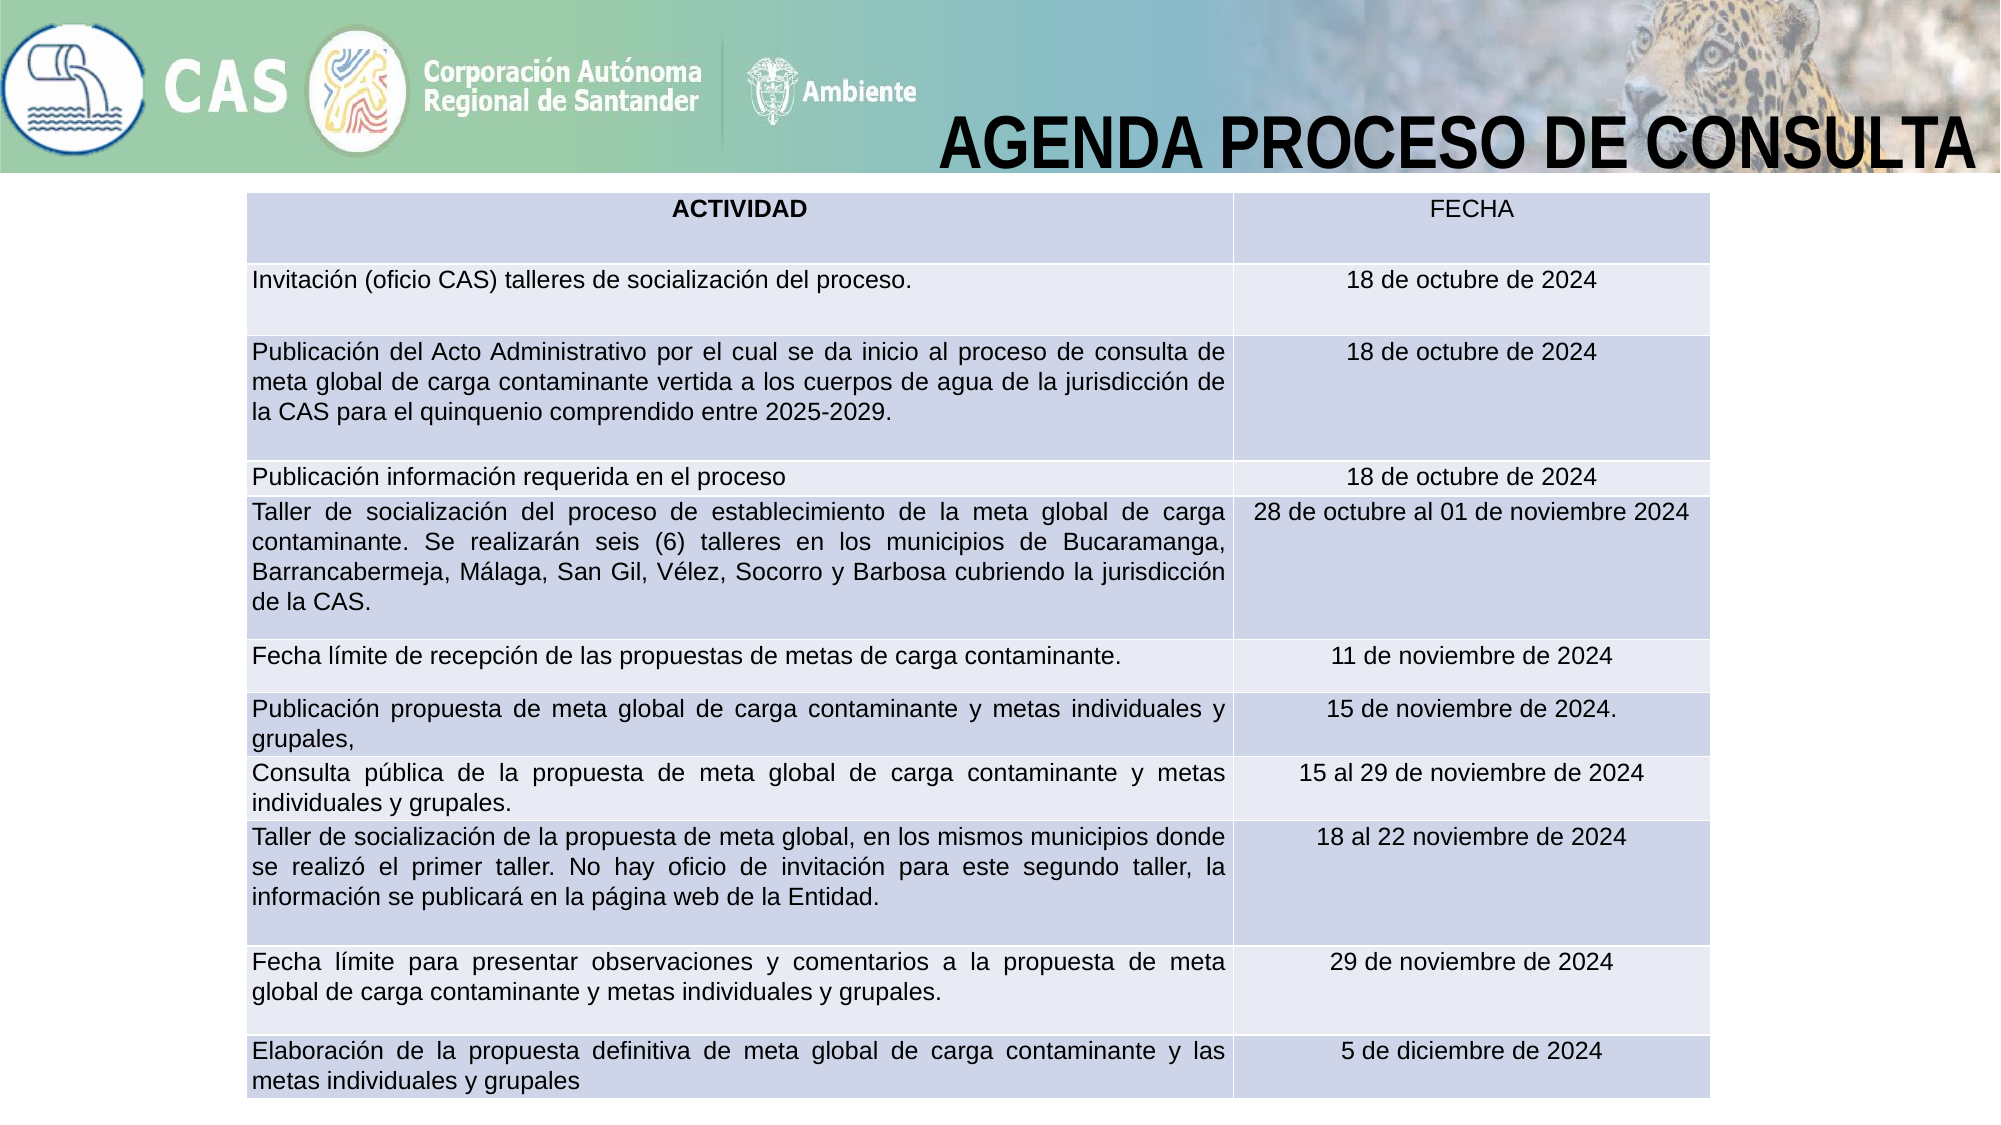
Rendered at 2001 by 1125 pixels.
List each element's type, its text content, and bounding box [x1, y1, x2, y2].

table_cell 18 de octubre de 2024 [1234, 462, 1710, 495]
table_cell Invitación (oficio CAS) talleres de socialización del proceso. [247, 265, 1233, 335]
table_cell Publicación del Acto Administrativo por el cual se da inicio al proceso de consulta de meta global de carga contaminante vertida a los cuerpos de agua de la jurisdicción de la CAS para el quinquenio comprendido entre 2025-2029. [247, 336, 1233, 460]
table_cell 29 de noviembre de 2024 [1234, 947, 1710, 1034]
table_cell Elaboración de la propuesta definitiva de meta global de carga contaminante y las metas individuales y grupales [247, 1036, 1233, 1098]
table_cell Taller de socialización de la propuesta de meta global, en los mismos municipios donde se realizó el primer taller. No hay oficio de invitación para este segundo taller, la información se publicará en la página web de la Entidad. [247, 821, 1233, 945]
picture [0, 0, 2000, 183]
text_box AGENDA PROCESO DE CONSULTA [850, 184, 2000, 192]
table_cell Publicación información requerida en el proceso [247, 462, 1233, 495]
table_cell Consulta pública de la propuesta de meta global de carga contaminante y metas individuales y grupales. [247, 757, 1233, 820]
table_cell 15 al 29 de noviembre de 2024 [1234, 757, 1710, 820]
table_cell 11 de noviembre de 2024 [1234, 640, 1710, 692]
table_cell Taller de socialización del proceso de establecimiento de la meta global de carga contaminante. Se realizarán seis (6) talleres en los municipios de Bucaramanga, Barrancabermeja, Málaga, San Gil, Vélez, Socorro y Barbosa cubriendo la jurisdicción de la CAS. [247, 497, 1233, 639]
table_cell Fecha límite para presentar observaciones y comentarios a la propuesta de meta global de carga contaminante y metas individuales y grupales. [247, 947, 1233, 1034]
table_cell 18 de octubre de 2024 [1234, 265, 1710, 335]
table_cell 5 de diciembre de 2024 [1234, 1036, 1710, 1098]
table_cell 18 al 22 noviembre de 2024 [1234, 821, 1710, 945]
table_cell Publicación propuesta de meta global de carga contaminante y metas individuales y grupales, [247, 693, 1233, 756]
table_header ACTIVIDAD [247, 193, 1233, 263]
table_header FECHA [1234, 193, 1710, 263]
table_cell 28 de octubre al 01 de noviembre 2024 [1234, 497, 1710, 639]
table_cell 15 de noviembre de 2024. [1234, 693, 1710, 756]
table_cell Fecha límite de recepción de las propuestas de metas de carga contaminante. [247, 640, 1233, 692]
table_cell 18 de octubre de 2024 [1234, 336, 1710, 460]
